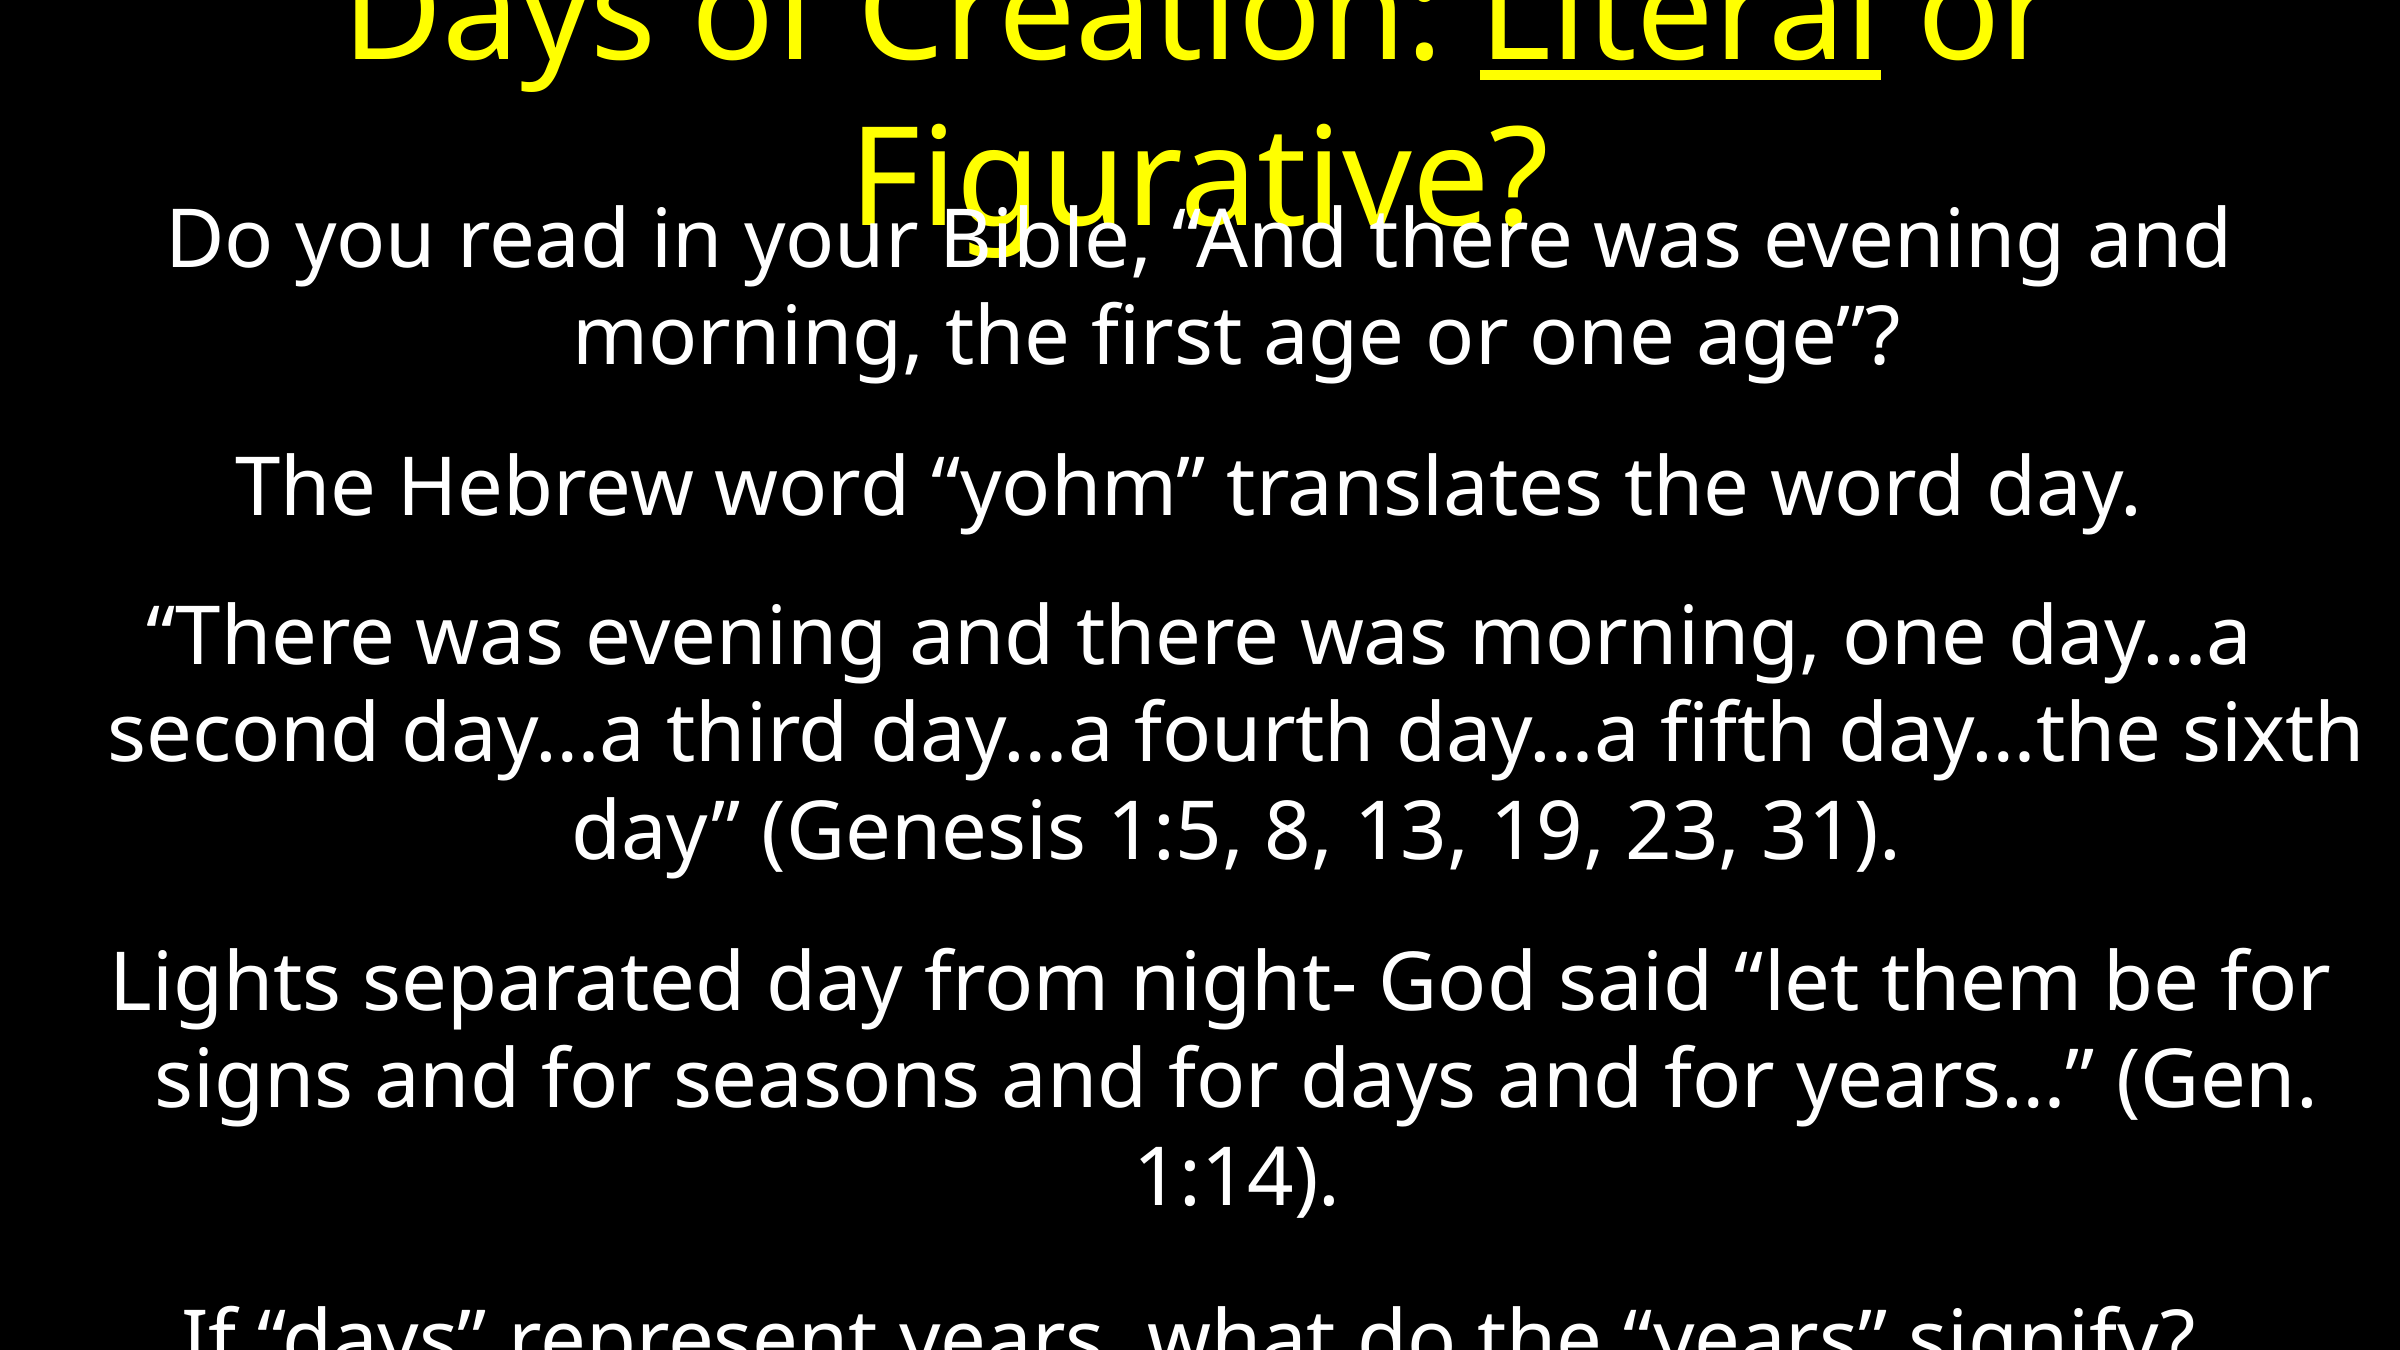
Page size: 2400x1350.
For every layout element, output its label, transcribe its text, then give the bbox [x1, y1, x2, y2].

list Do you read in your Bible, “And there was evening and morning, the first age or one age”? The Hebrew word “yohm” translates the word day. “There was evening and there was morning, one day…a second day…a third day…a fourth day…a fifth day…the sixth day” (Genesis 1:5, 8, 13, 19, 23, 31). Lights separated day from night- God said “let them be for signs and for seasons and for days and for years…” (Gen. 1:14). If “days” represent years, what do the “years” signify? [0, 174, 2400, 1350]
title Days of Creation: Literal or Figurative? [0, 0, 2400, 174]
